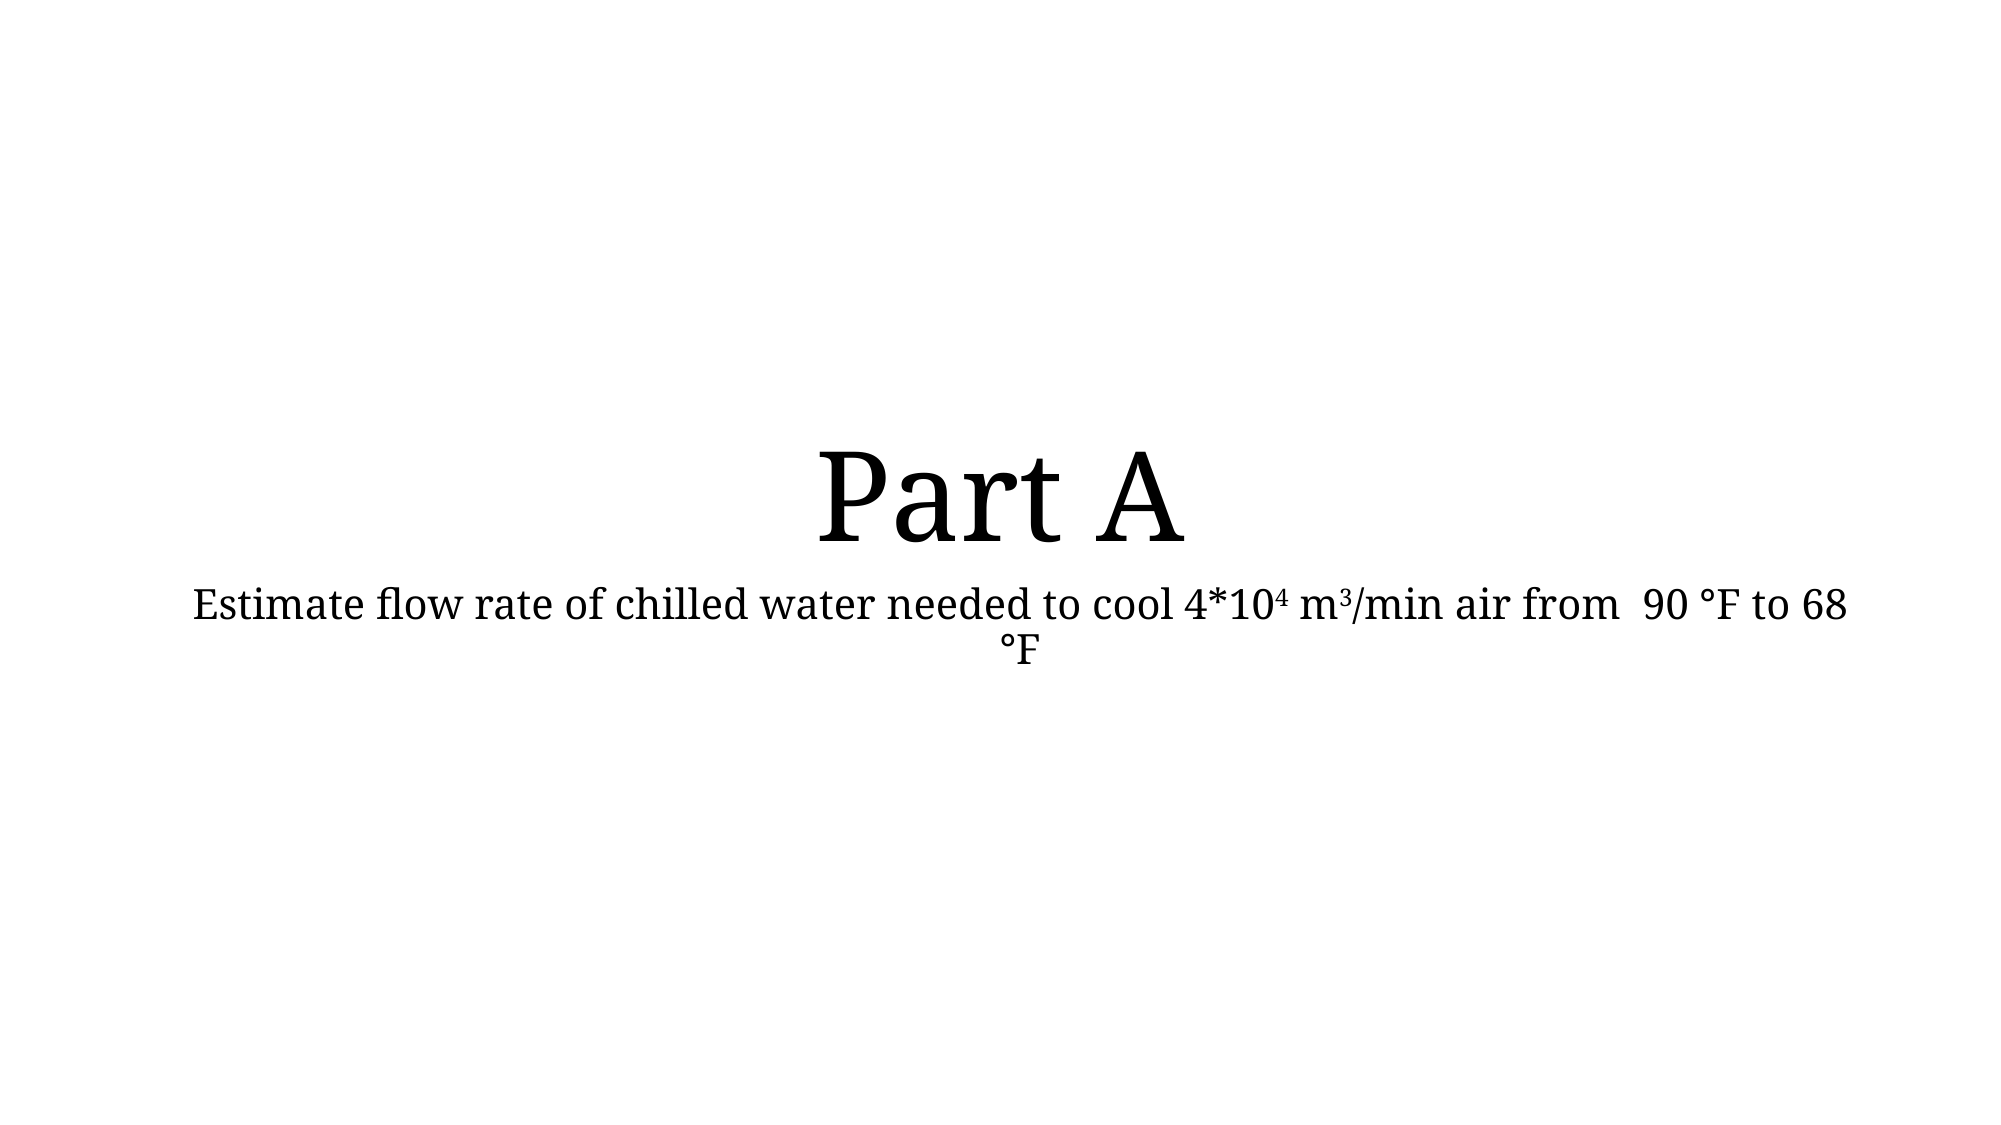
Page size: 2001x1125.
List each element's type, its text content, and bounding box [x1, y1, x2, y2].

subtitle Estimate flow rate of chilled water needed to cool 4*104 m3/min air from 90 °F to 68 °F [98, 575, 1868, 848]
title Part A [249, 184, 1750, 575]
